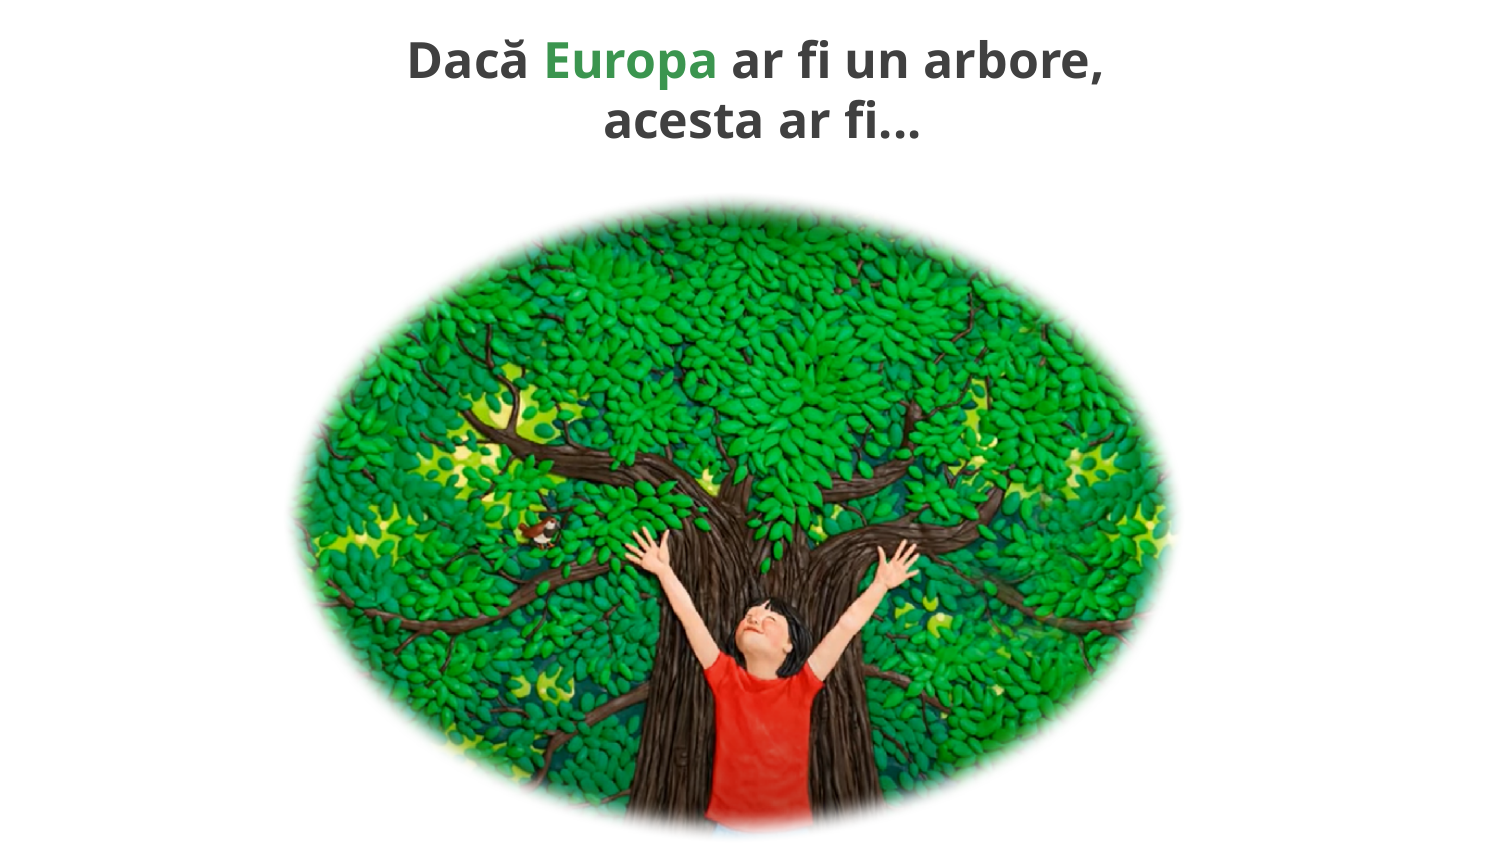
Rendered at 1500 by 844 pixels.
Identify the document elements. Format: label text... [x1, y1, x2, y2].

picture [281, 191, 1186, 844]
list Dacă Europa ar fi un arbore, acesta ar fi... [50, 44, 1475, 134]
